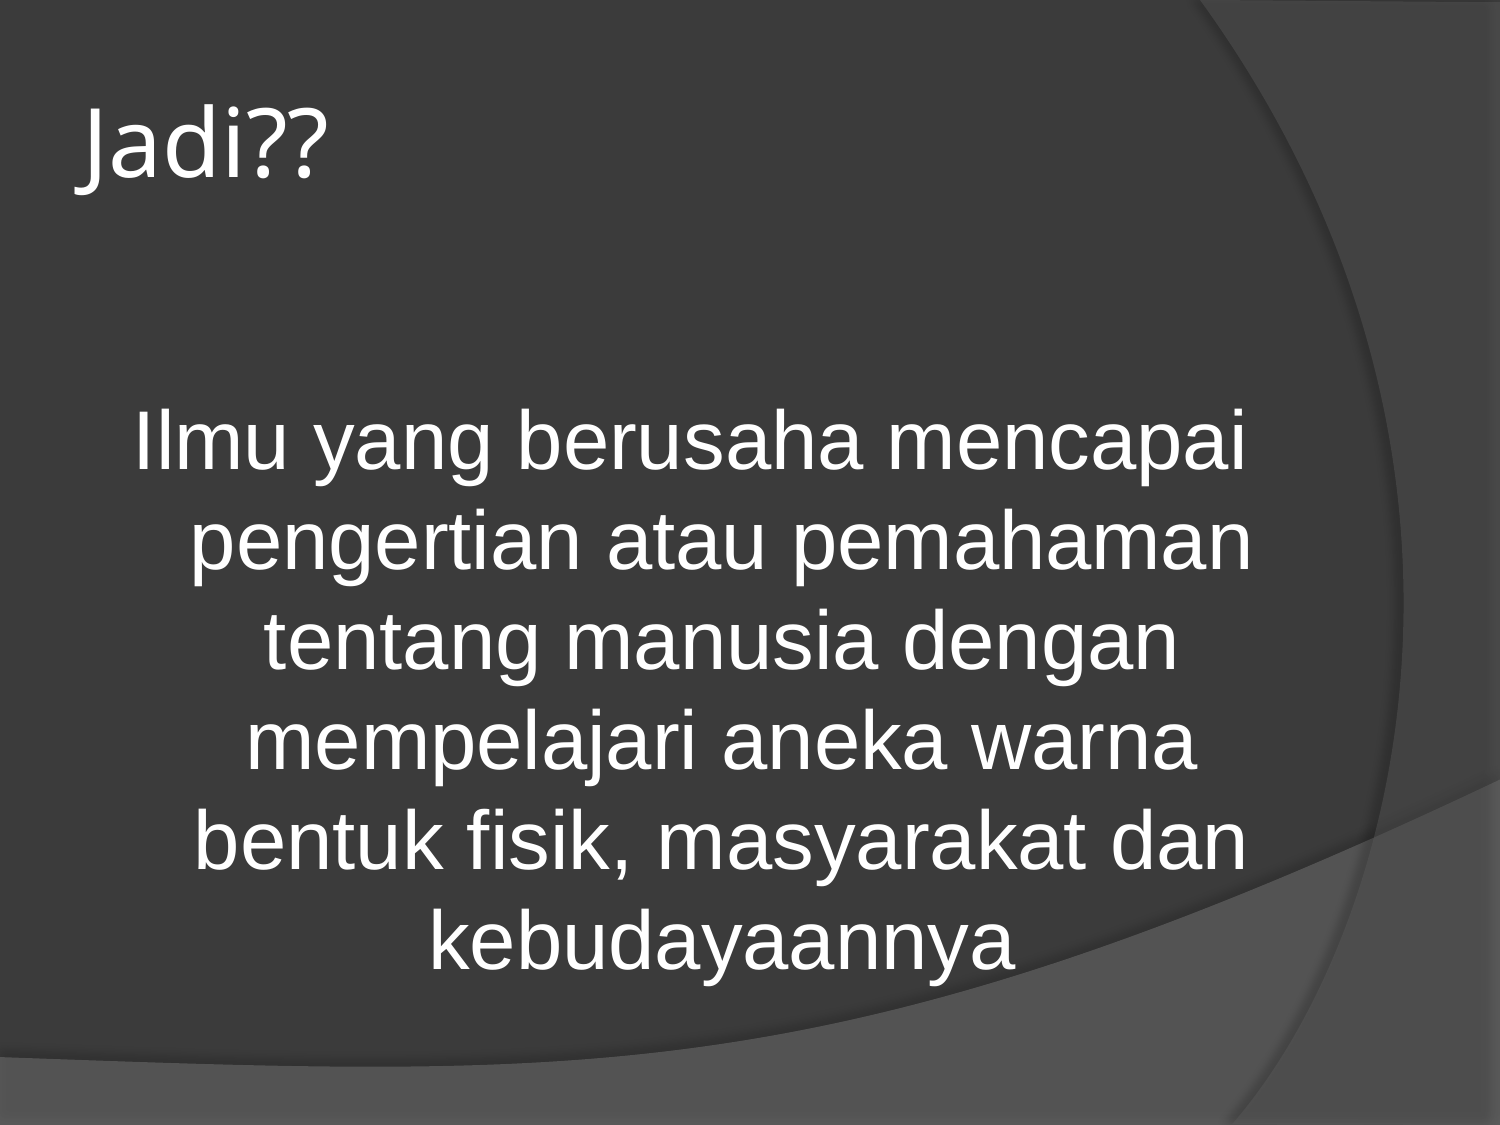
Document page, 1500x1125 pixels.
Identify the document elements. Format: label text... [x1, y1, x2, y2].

list Ilmu yang berusaha mencapai pengertian atau pemahaman tentang manusia dengan mempelajari aneka warna bentuk fisik, masyarakat dan kebudayaannya [75, 262, 1300, 1005]
title Jadi?? [75, 45, 1300, 233]
